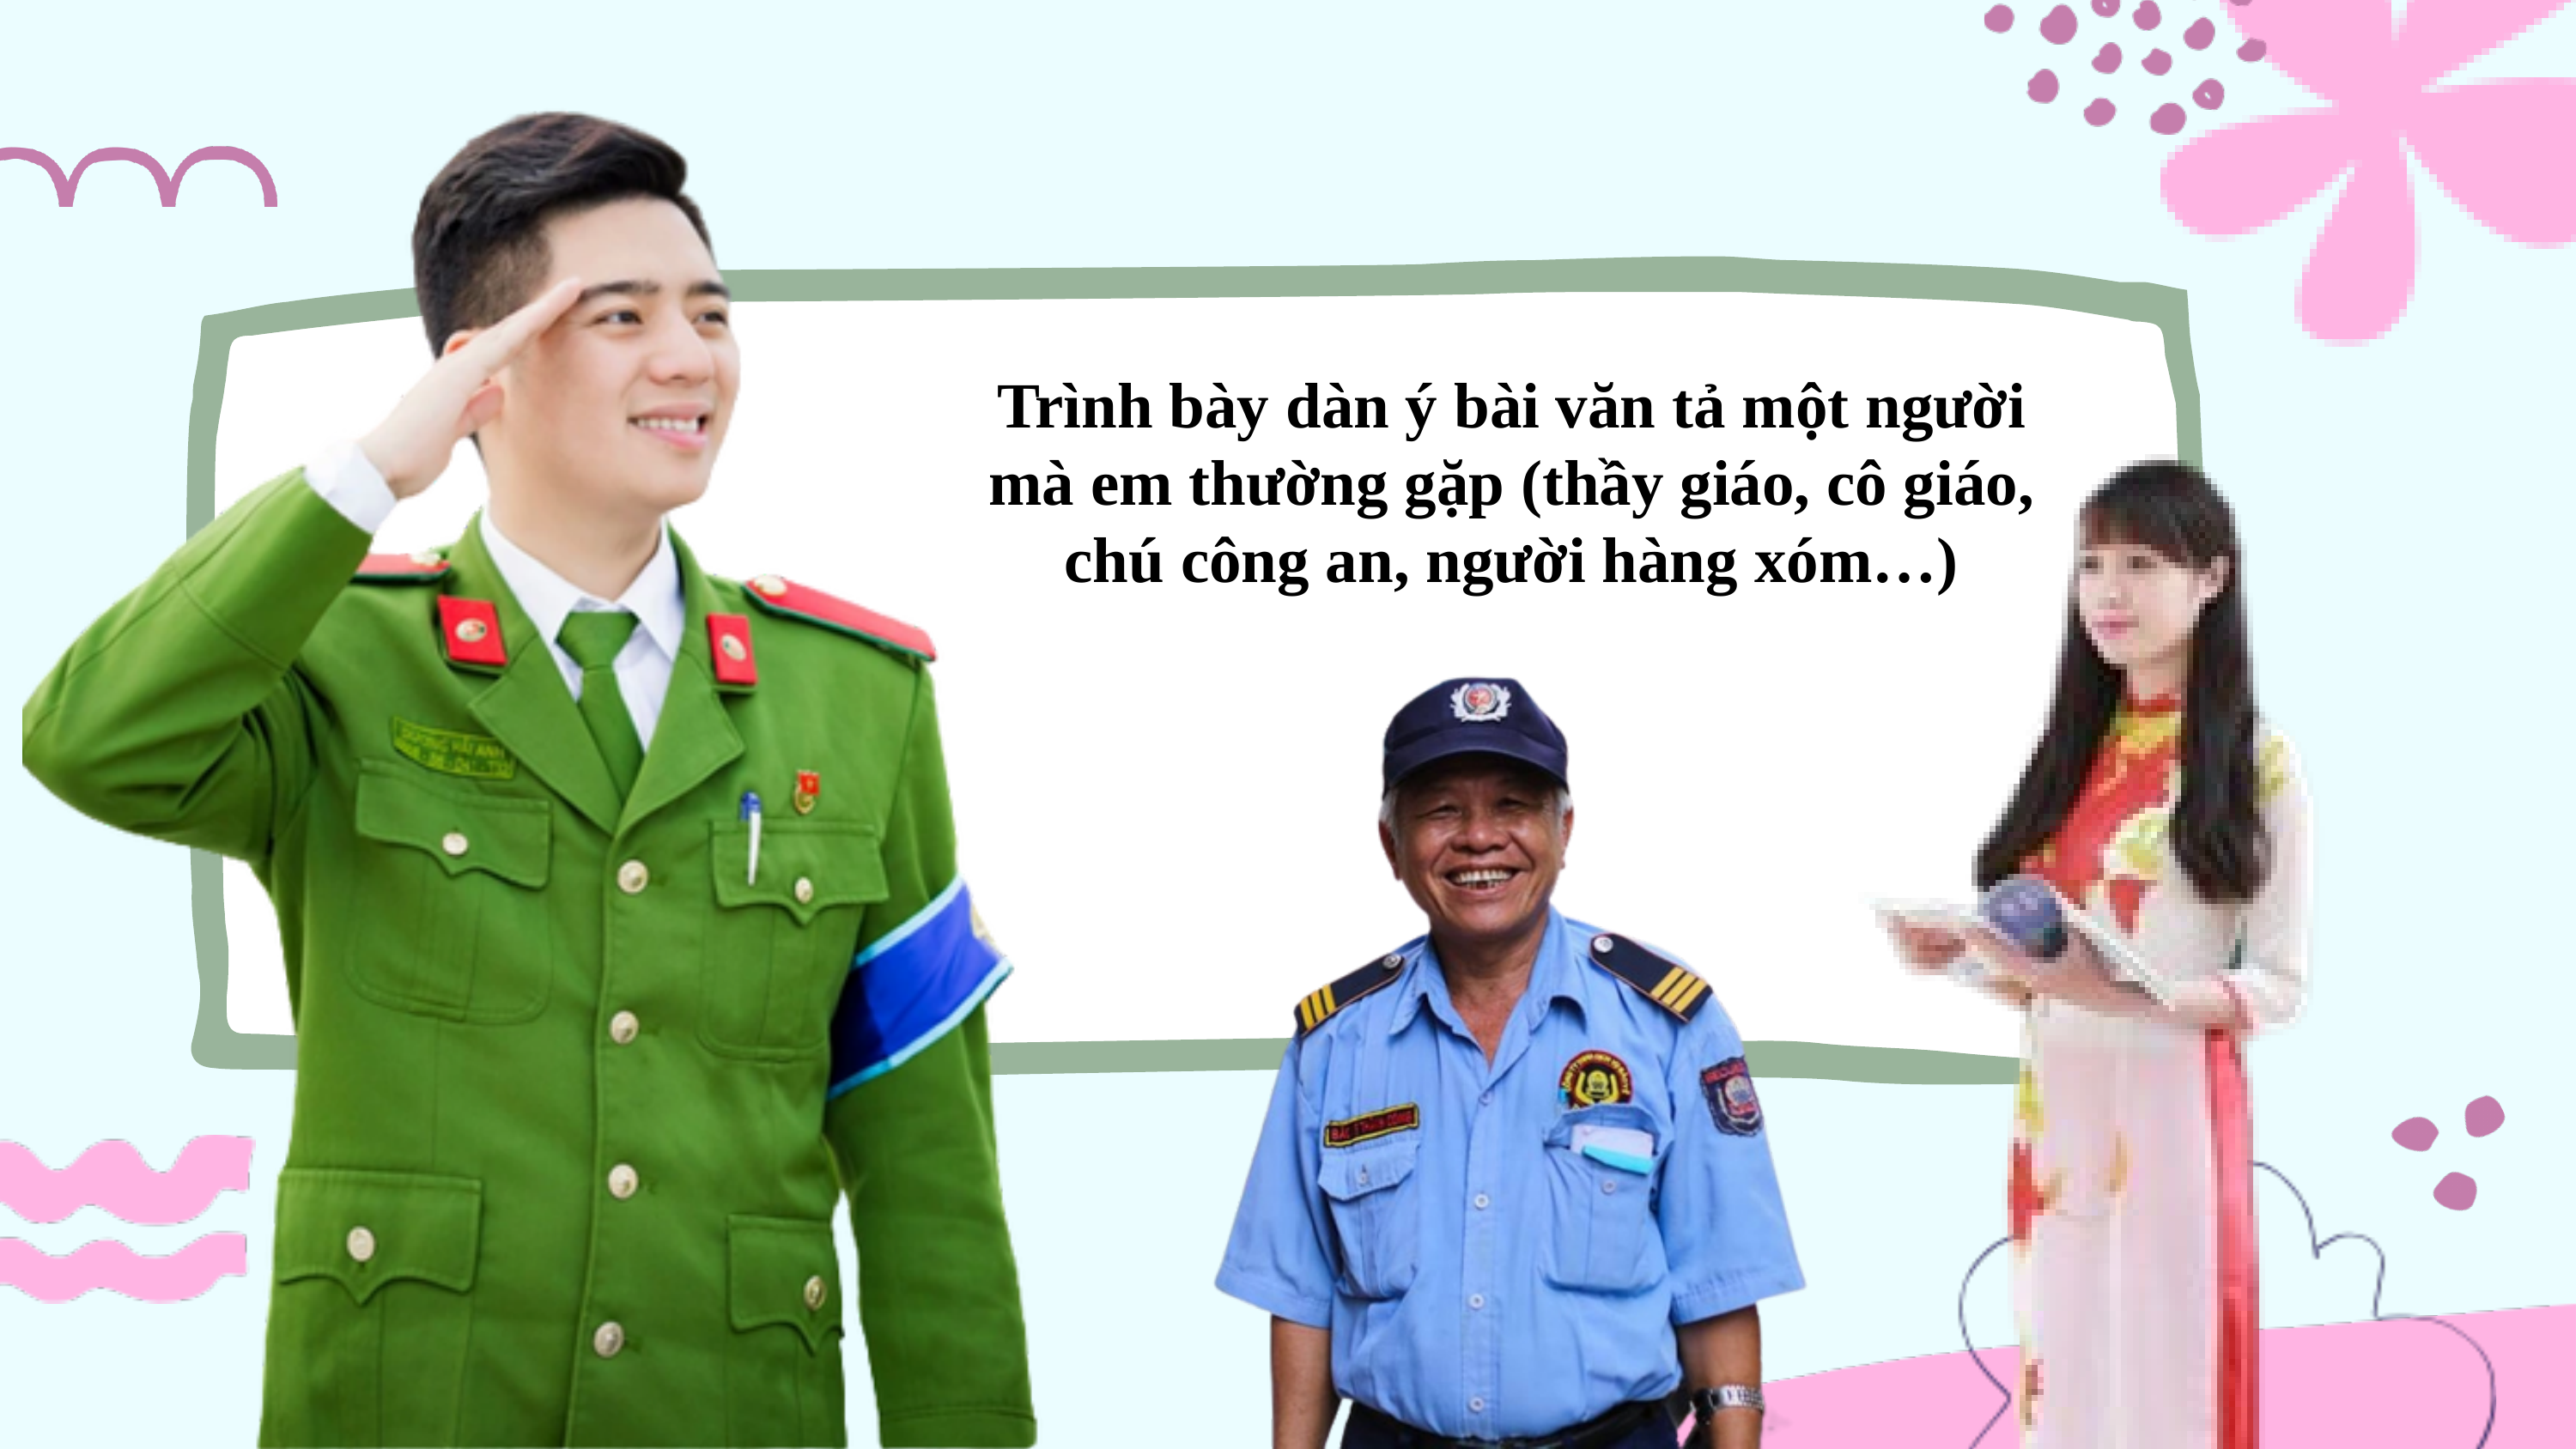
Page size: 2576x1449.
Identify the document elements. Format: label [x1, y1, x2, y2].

text_box [1243, 256, 1755, 563]
picture [0, 0, 2576, 1449]
